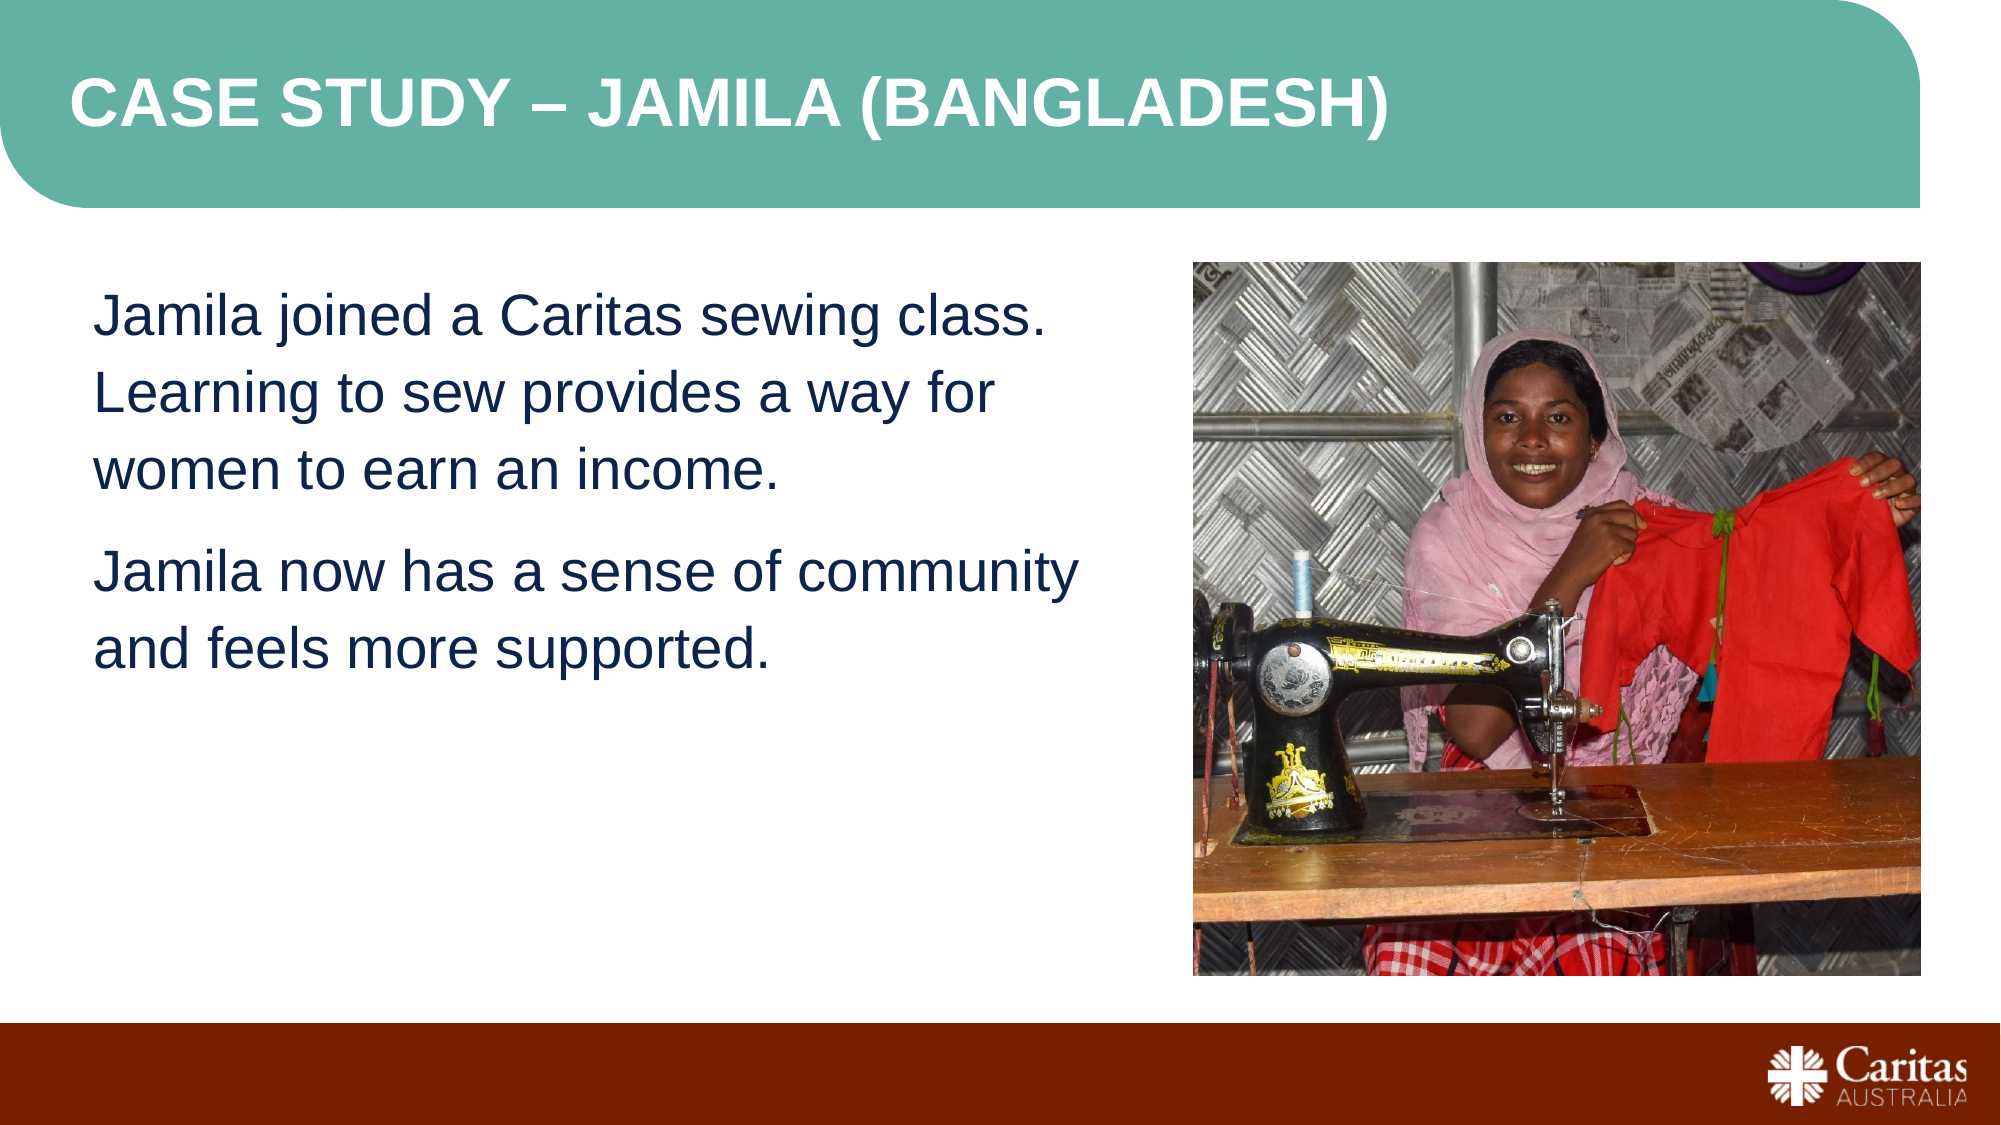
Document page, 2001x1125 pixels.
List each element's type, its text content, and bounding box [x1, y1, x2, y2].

picture [1193, 262, 1921, 976]
title CASE STUDY – Jamila (Bangladesh) [55, 39, 1827, 170]
list Jamila joined a Caritas sewing class. Learning to sew provides a way for women to earn an income. Jamila now has a sense of community and feels more supported. [78, 262, 1145, 976]
